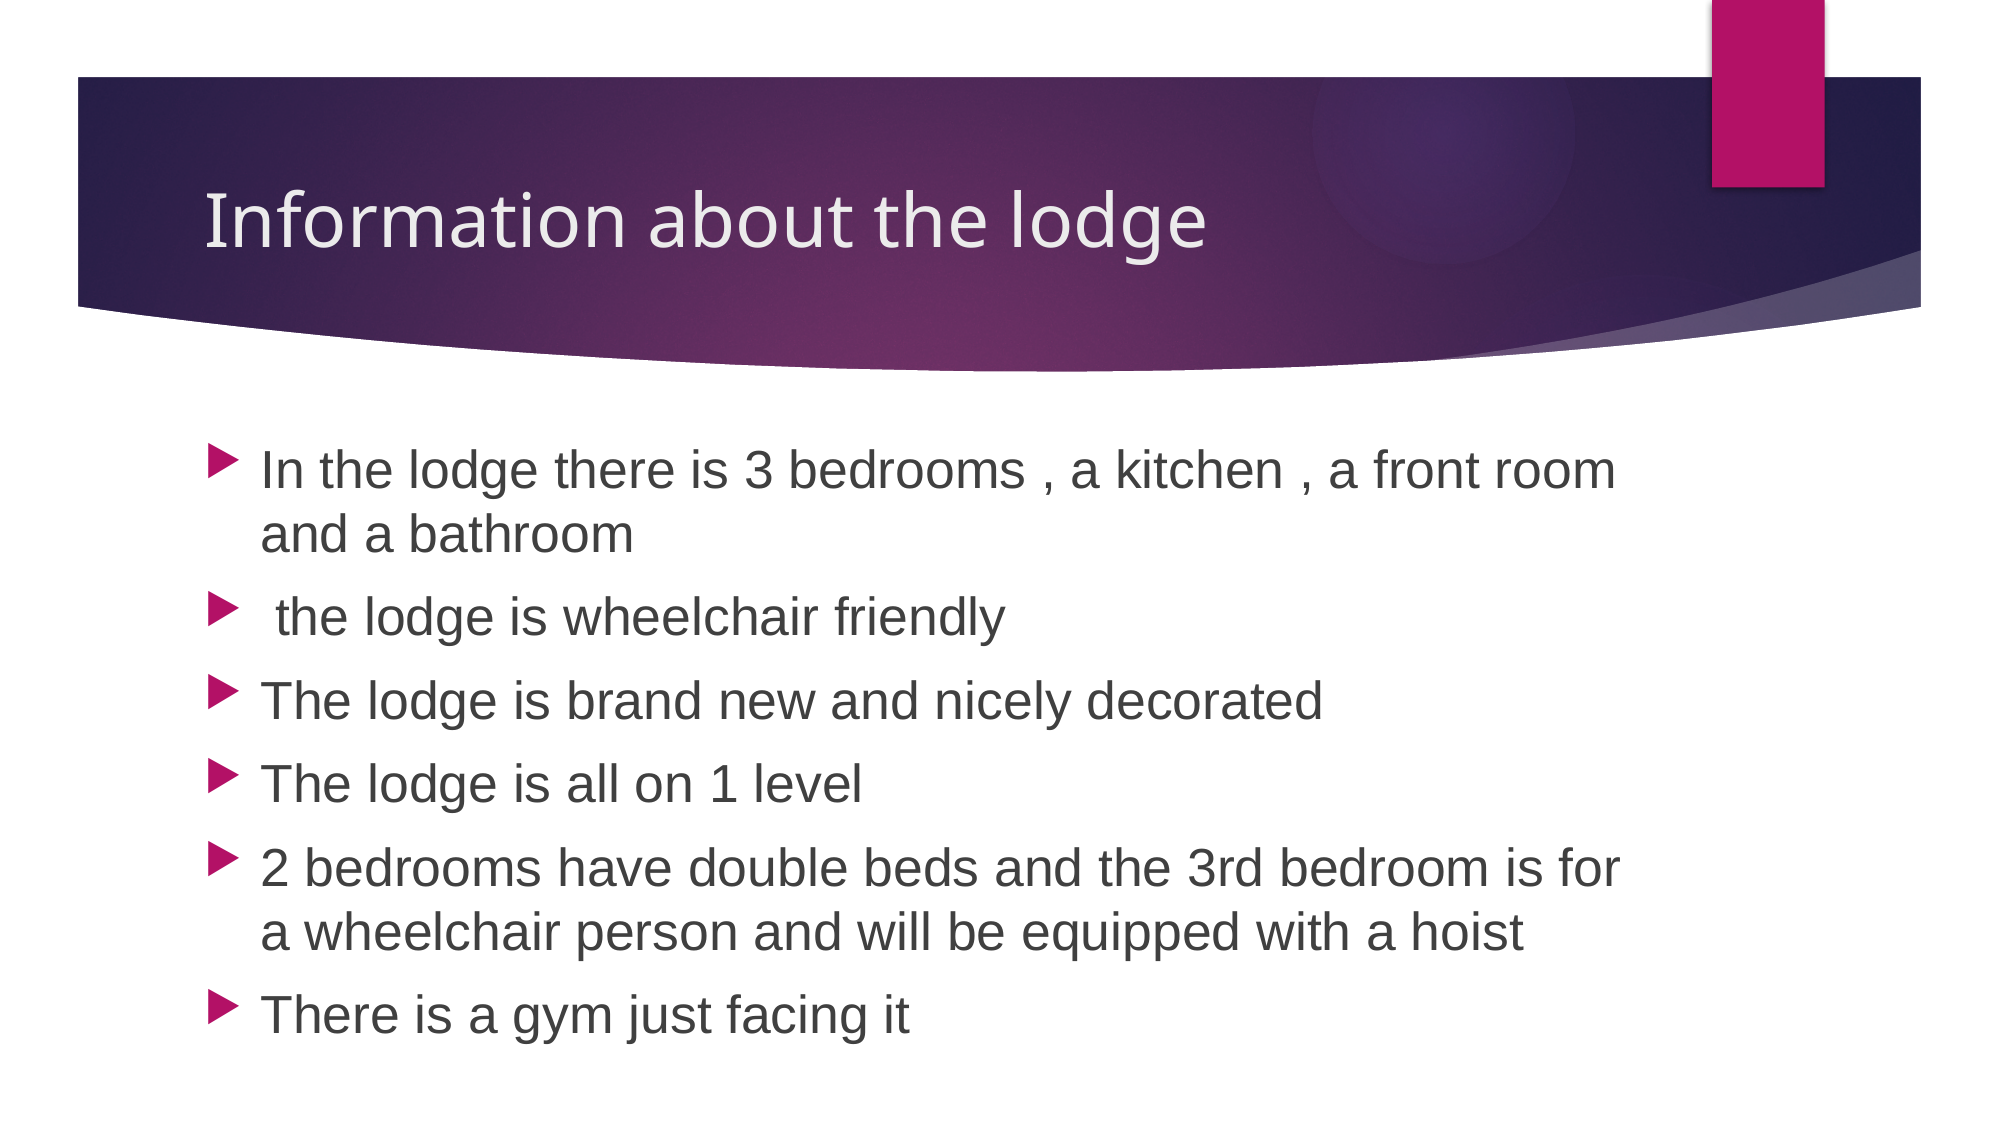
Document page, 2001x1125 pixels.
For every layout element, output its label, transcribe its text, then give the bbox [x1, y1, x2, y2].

title Information about the lodge [189, 159, 1627, 276]
list In the lodge there is 3 bedrooms , a kitchen , a front room and a bathroom the lodge is wheelchair friendly The lodge is brand new and nicely decorated The lodge is all on 1 level 2 bedrooms have double beds and the 3rd bedroom is for a wheelchair person and will be equipped with a hoist There is a gym just facing it [189, 427, 1638, 1111]
